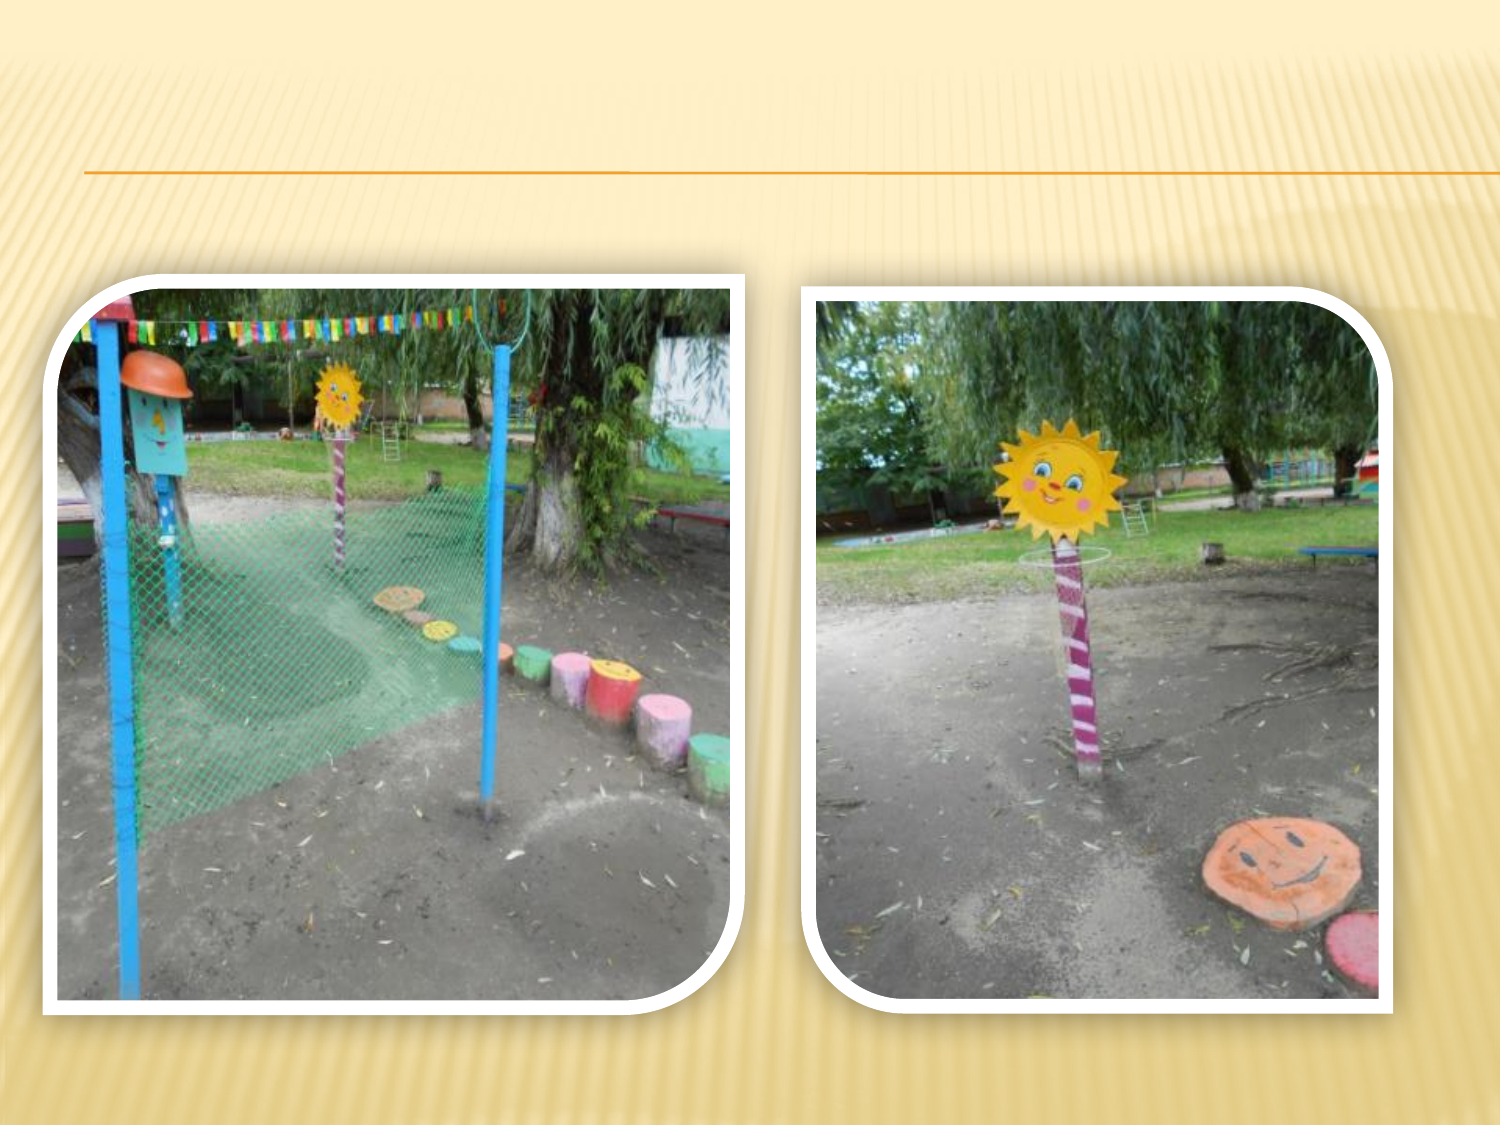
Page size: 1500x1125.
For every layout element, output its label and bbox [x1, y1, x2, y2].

list [740, 360, 1454, 939]
picture [816, 302, 1372, 360]
picture [826, 949, 1378, 998]
list [49, 280, 738, 1009]
